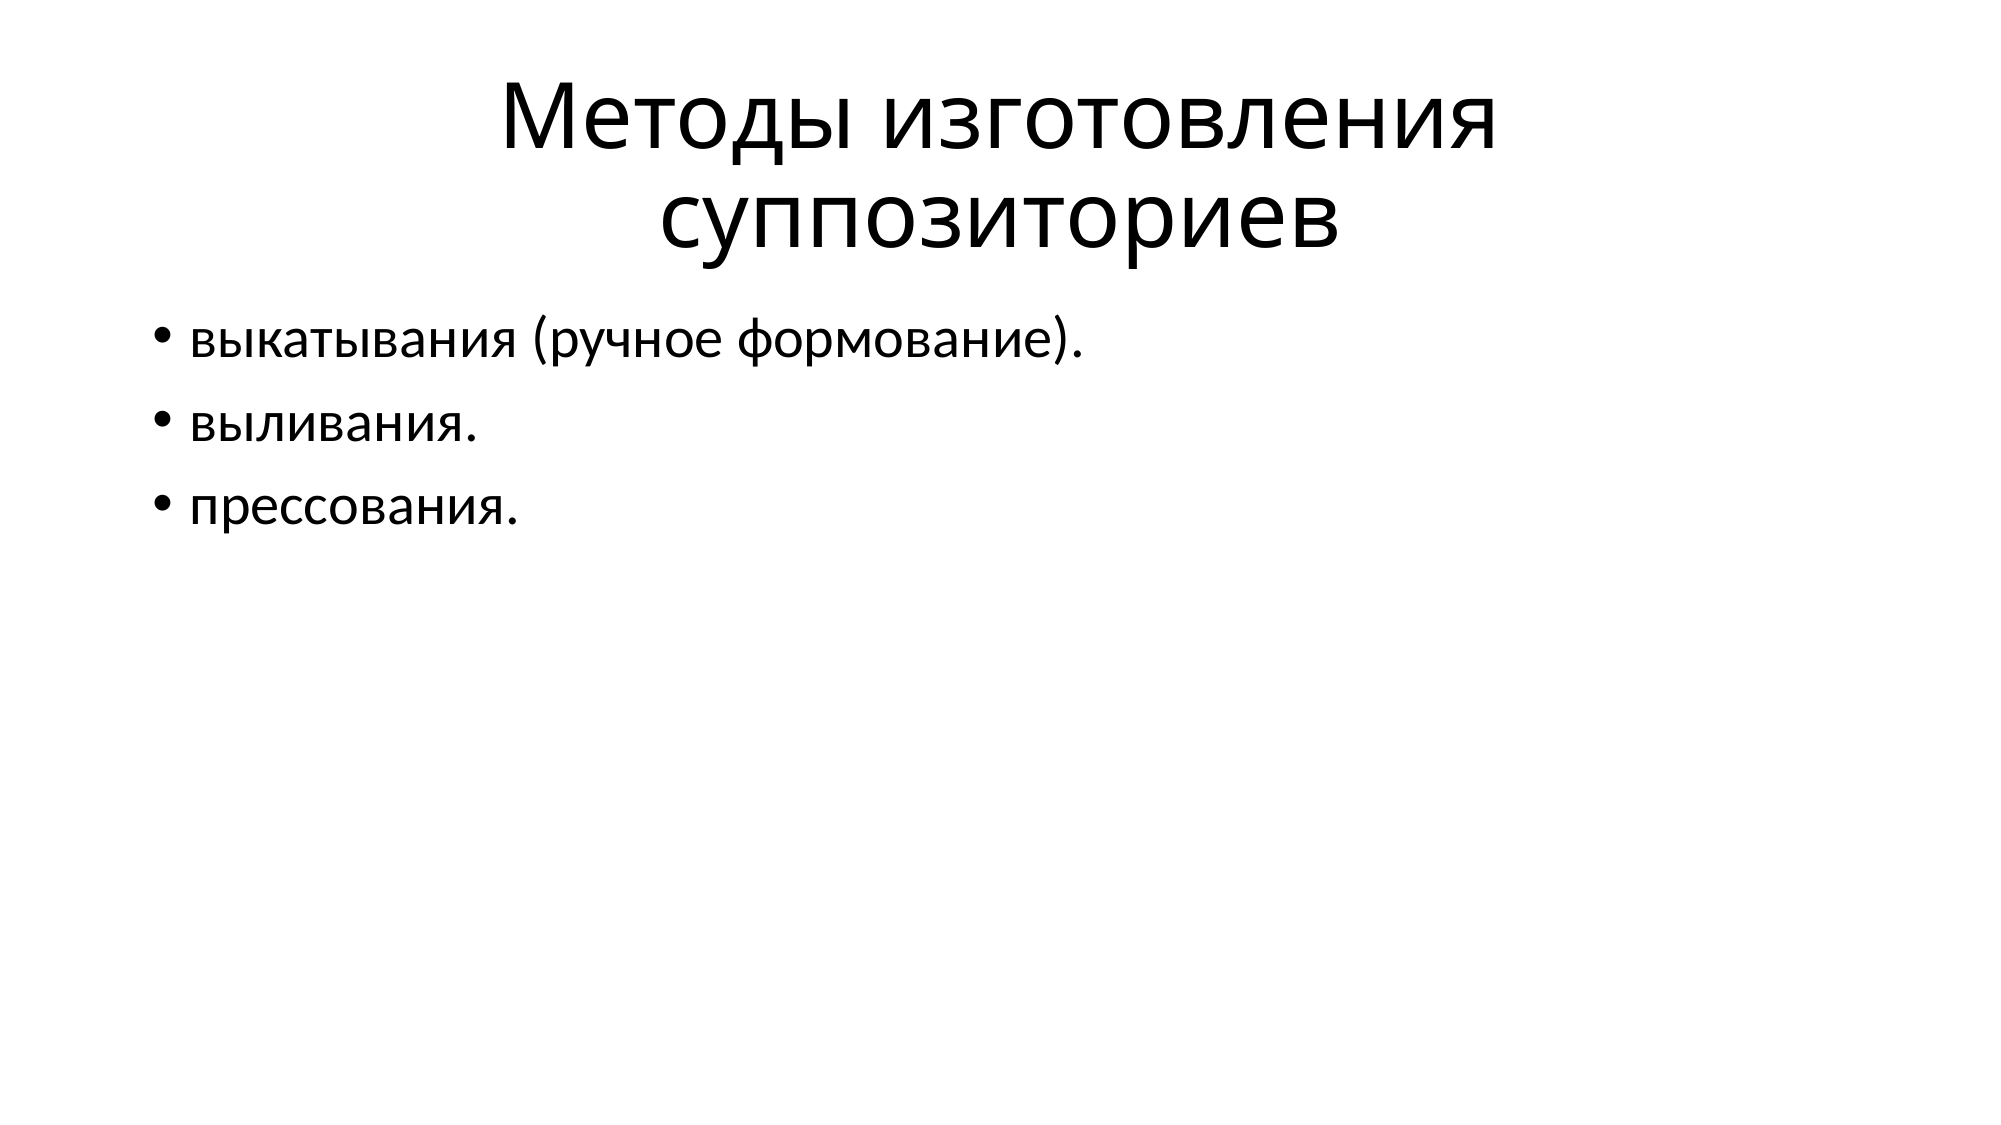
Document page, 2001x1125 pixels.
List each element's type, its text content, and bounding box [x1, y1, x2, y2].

title Методы изготовления суппозиториев [137, 59, 1863, 278]
list выкатывания (ручное формование). выливания. прессования. [137, 299, 1863, 1014]
